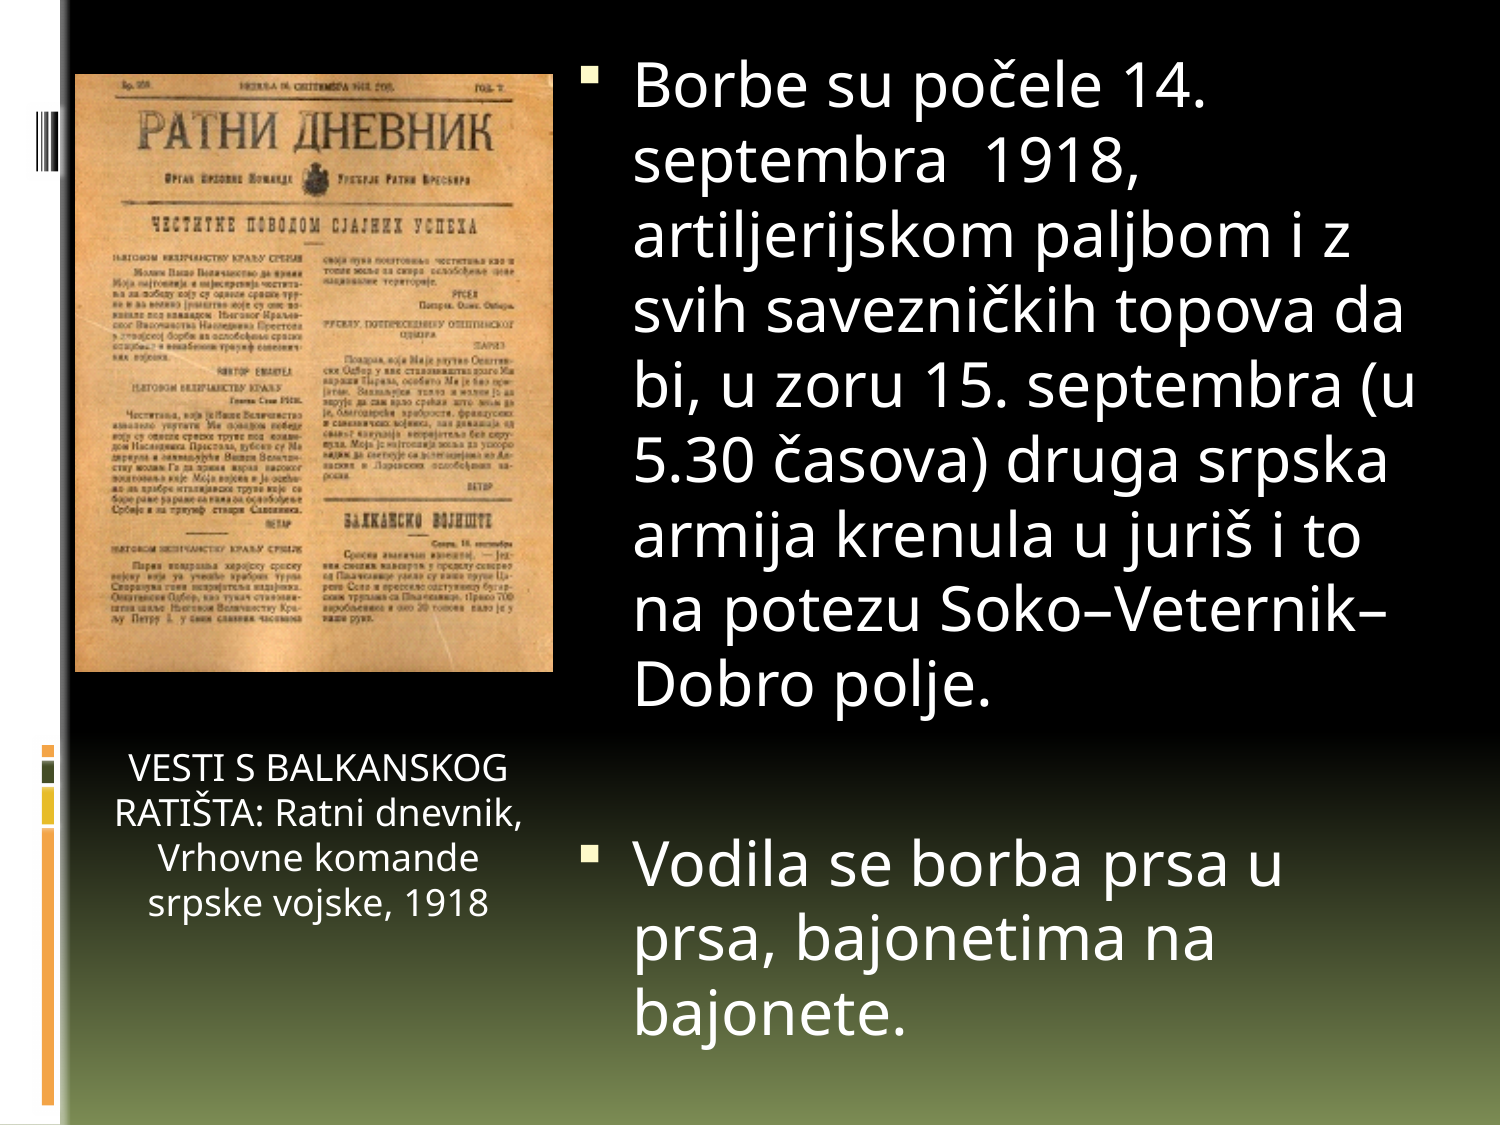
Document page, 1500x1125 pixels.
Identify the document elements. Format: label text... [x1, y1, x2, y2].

list Borbe su počele 14. septembra 1918, artiljerijskom paljbom i z svih savezničkih topova da bi, u zoru 15. septembra (u 5.30 časova) druga srpska armija krenula u juriš i to na potezu Soko–Veternik–Dobro polje. Vodila se borba prsa u prsa, bajonetima na bajonete. [549, 37, 1463, 1088]
picture [74, 74, 553, 673]
text_box VESTI S BALKANSKOG RATIŠTA: Ratni dnevnik, Vrhovne komande srpske vojske, 1918 [87, 736, 549, 932]
